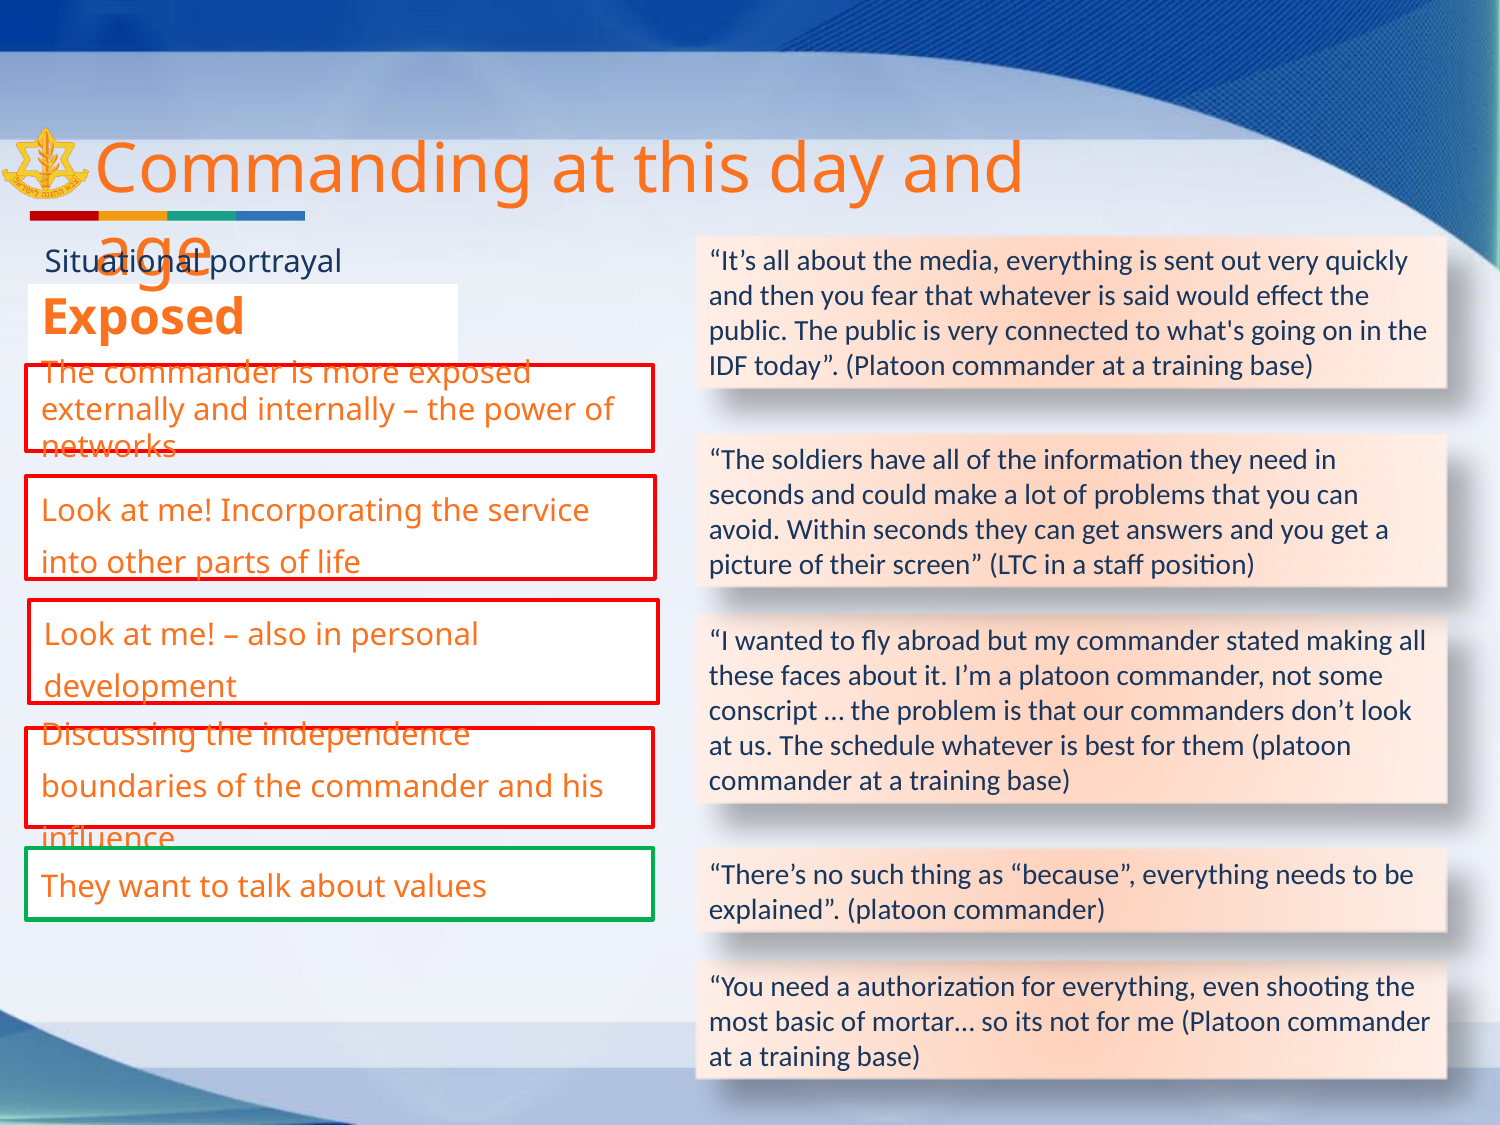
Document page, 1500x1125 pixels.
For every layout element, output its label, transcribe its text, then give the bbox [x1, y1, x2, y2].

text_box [29, 210, 305, 221]
text_box Situational portrayal [29, 234, 562, 287]
text_box “The soldiers have all of the information they need in seconds and could make a lot of problems that you can avoid. Within seconds they can get answers and you get a picture of their screen” (LTC in a staff position) [696, 434, 1447, 587]
text_box “It’s all about the media, everything is sent out very quickly and then you fear that whatever is said would effect the public. The public is very connected to what's going on in the IDF today”. (Platoon commander at a training base) [695, 234, 1448, 389]
picture [0, 0, 1500, 1125]
text_box “I wanted to fly abroad but my commander stated making all these faces about it. I’m a platoon commander, not some conscript … the problem is that our commanders don’t look at us. The schedule whatever is best for them (platoon commander at a training base) [695, 614, 1449, 804]
text_box Exposed [28, 284, 458, 363]
text_box Look at me! – also in personal development [27, 598, 660, 705]
text_box The commander is more exposed externally and internally – the power of networks [24, 363, 655, 453]
text_box Discussing the independence boundaries of the commander and his influence [24, 726, 655, 829]
text_box Look at me! Incorporating the service into other parts of life [24, 474, 657, 581]
text_box Commanding at this day and age [80, 116, 1044, 297]
text_box “You need a authorization for everything, even shooting the most basic of mortar… so its not for me (Platoon commander at a training base) [696, 961, 1447, 1079]
text_box “There’s no such thing as “because”, everything needs to be explained”. (platoon commander) [696, 849, 1447, 931]
text_box They want to talk about values [24, 846, 655, 922]
